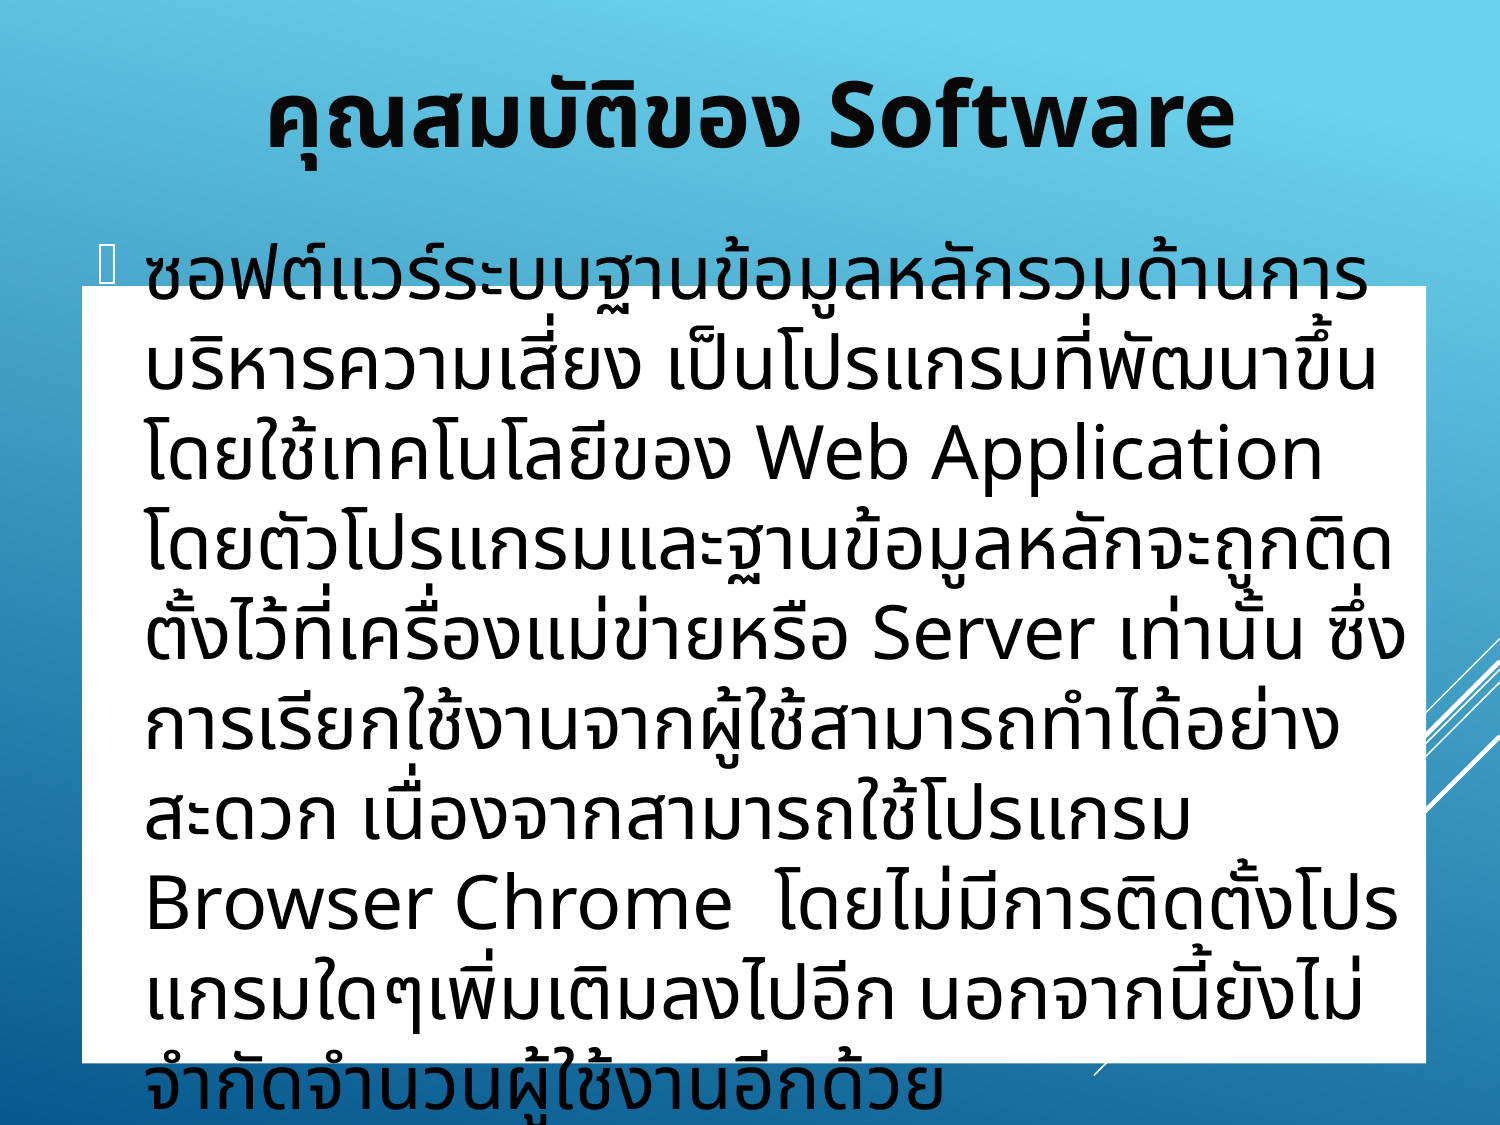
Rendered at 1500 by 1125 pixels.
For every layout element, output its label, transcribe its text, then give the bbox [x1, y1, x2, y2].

list ซอฟต์แวร์ระบบฐานข้อมูลหลักรวมด้านการบริหารความเสี่ยง เป็นโปรแกรมที่พัฒนาขึ้นโดยใช้เทคโนโลยีของ Web Application โดยตัวโปรแกรมและฐานข้อมูลหลักจะถูกติดตั้งไว้ที่เครื่องแม่ข่ายหรือ Server เท่านั้น ซึ่งการเรียกใช้งานจากผู้ใช้สามารถทำได้อย่างสะดวก เนื่องจากสามารถใช้โปรแกรม Browser Chrome โดยไม่มีการติดตั้งโปรแกรมใดๆเพิ่มเติมลงไปอีก นอกจากนี้ยังไม่จำกัดจำนวนผู้ใช้งานอีกด้วย [82, 286, 1427, 1064]
text_box คุณสมบัติของ Software [179, 48, 1324, 284]
